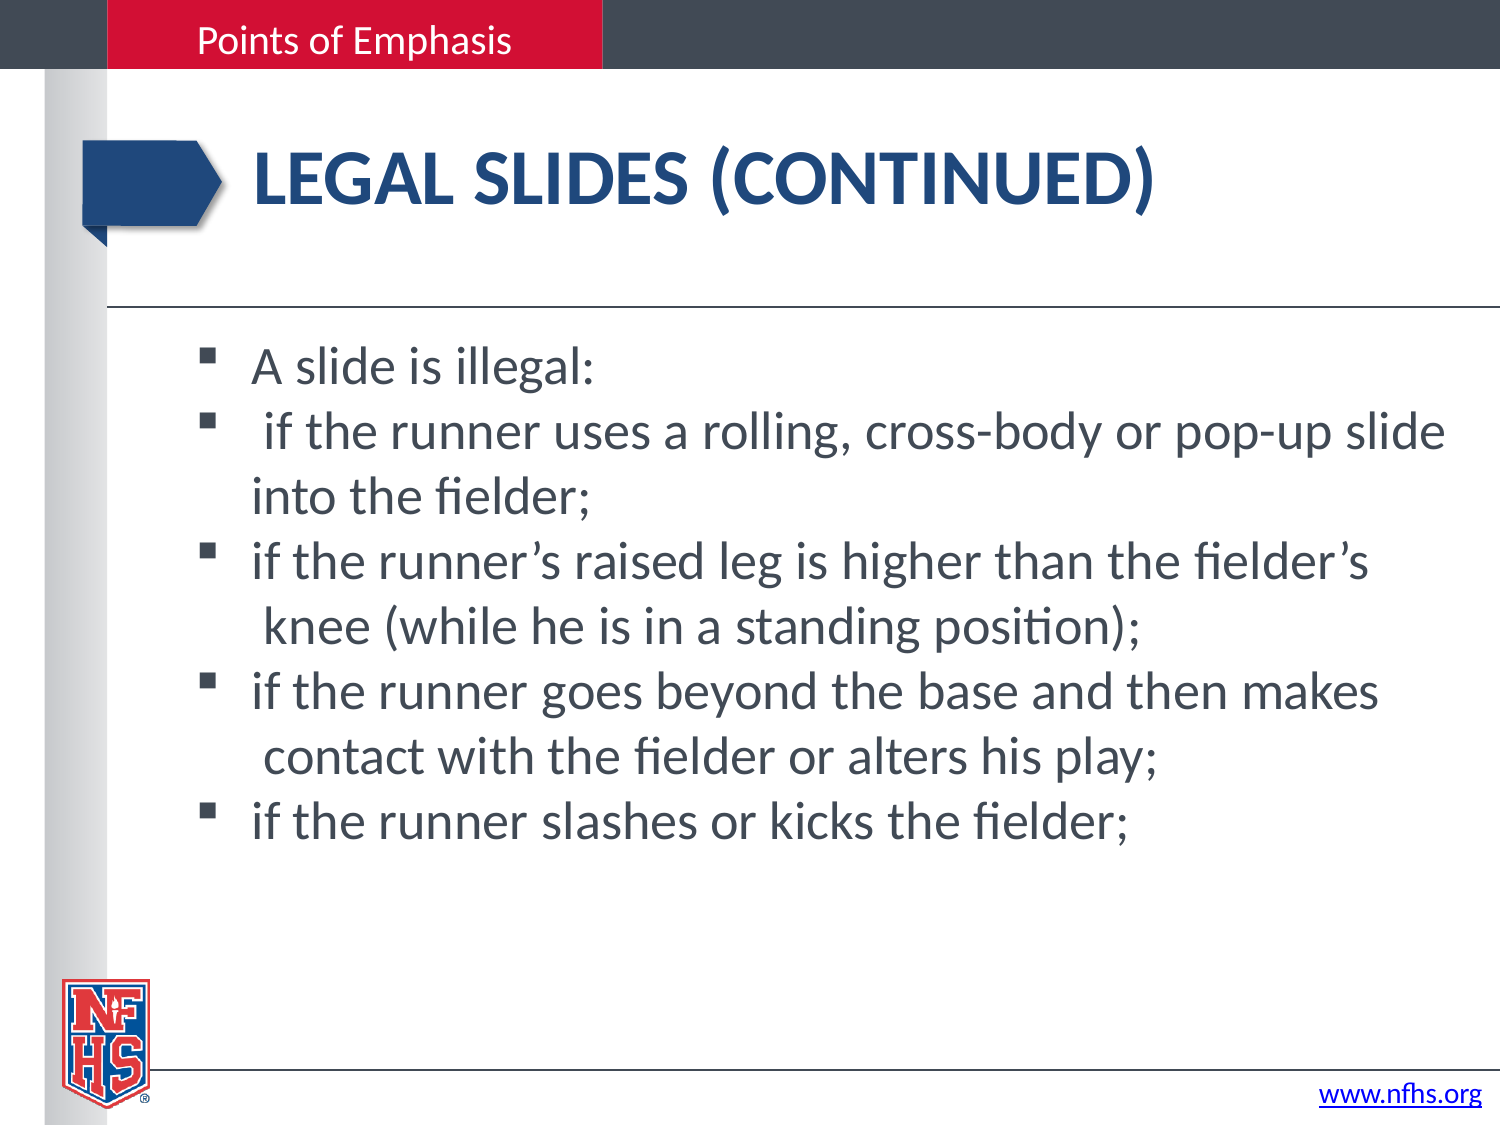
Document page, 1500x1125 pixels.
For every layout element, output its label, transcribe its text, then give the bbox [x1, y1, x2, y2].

title LEGAL SLIDES (CONTINUED) [251, 125, 1162, 314]
text_box A slide is illegal: if the runner uses a rolling, cross-body or pop-up slide into the fielder; if the runner’s raised leg is higher than the fielder’s knee (while he is in a standing position); if the runner goes beyond the base and then makes contact with the fielder or alters his play; if the runner slashes or kicks the fielder; [193, 330, 1452, 851]
text_box Points of Emphasis [194, 12, 517, 64]
picture [44, 69, 108, 1125]
text_box [78, 135, 235, 239]
text_box [97, 239, 108, 248]
text_box [62, 979, 150, 1109]
footer www.nfhs.org [1316, 1079, 1487, 1125]
text_box [82, 140, 222, 226]
